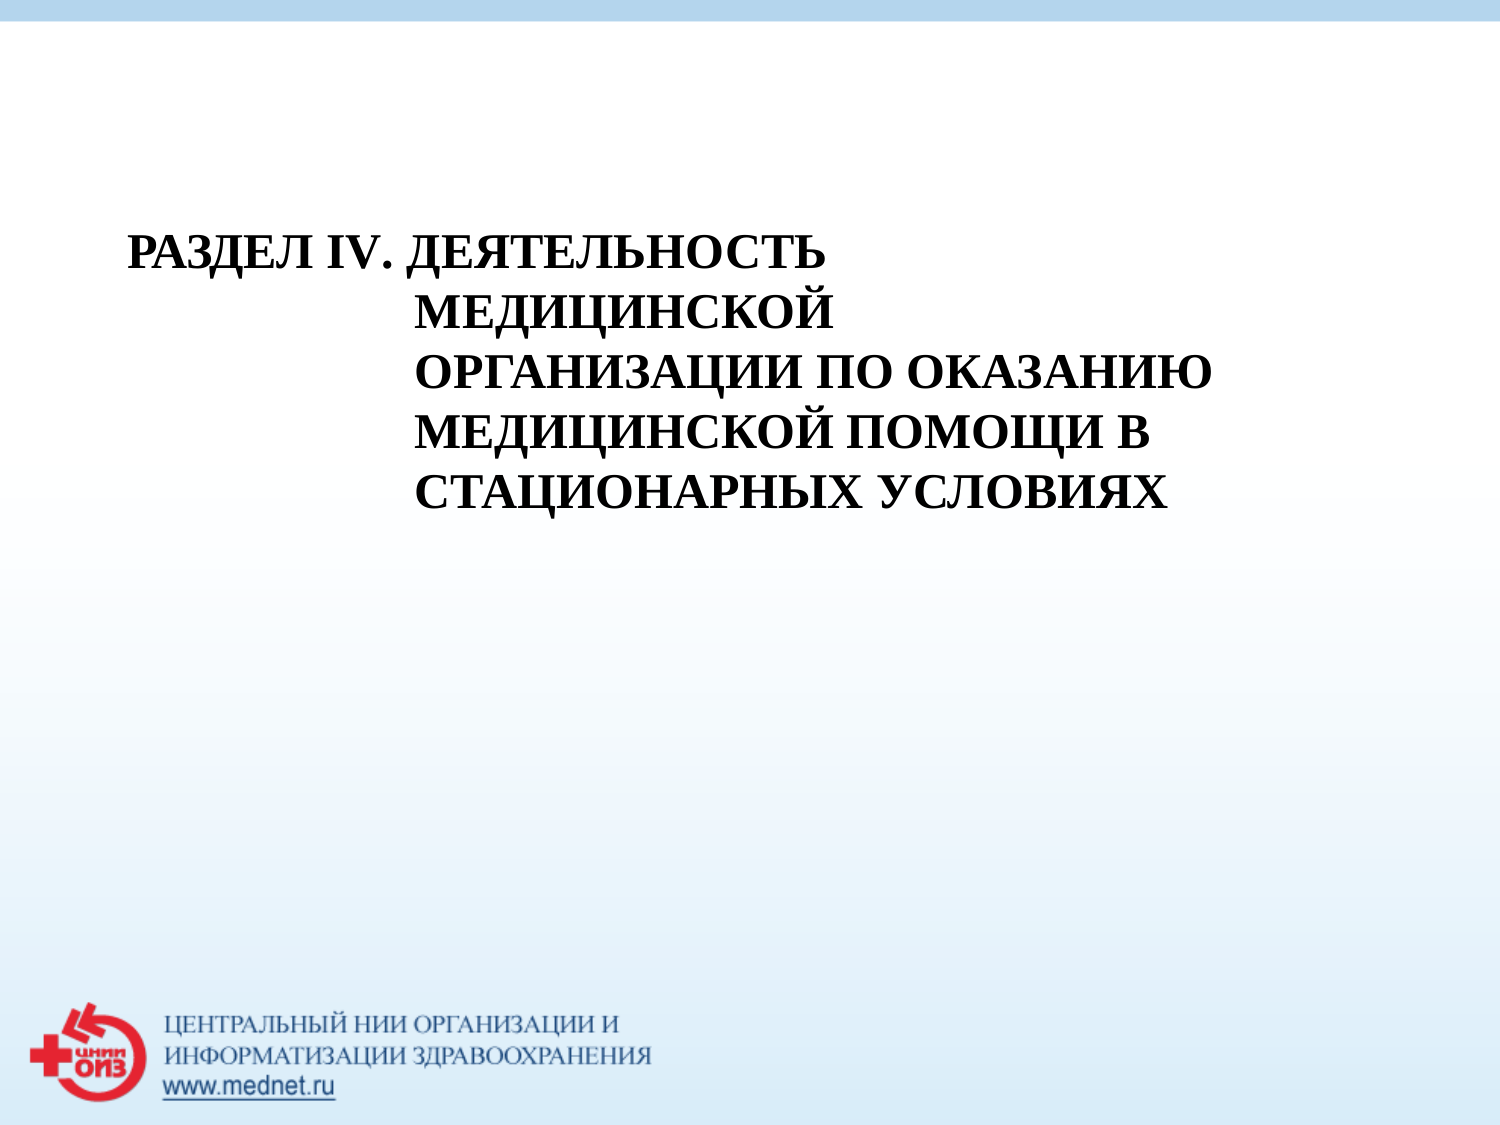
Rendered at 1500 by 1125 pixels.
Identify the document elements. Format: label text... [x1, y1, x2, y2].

text_box РАЗДЕЛ IV. ДЕЯТЕЛЬНОСТЬ МЕДИЦИНСКОЙ ОРГАНИЗАЦИИ ПО ОКАЗАНИЮ МЕДИЦИНСКОЙ ПОМОЩИ В СТАЦИОНАРНЫХ УСЛОВИЯХ [112, 200, 1475, 538]
picture [0, 0, 1500, 1125]
